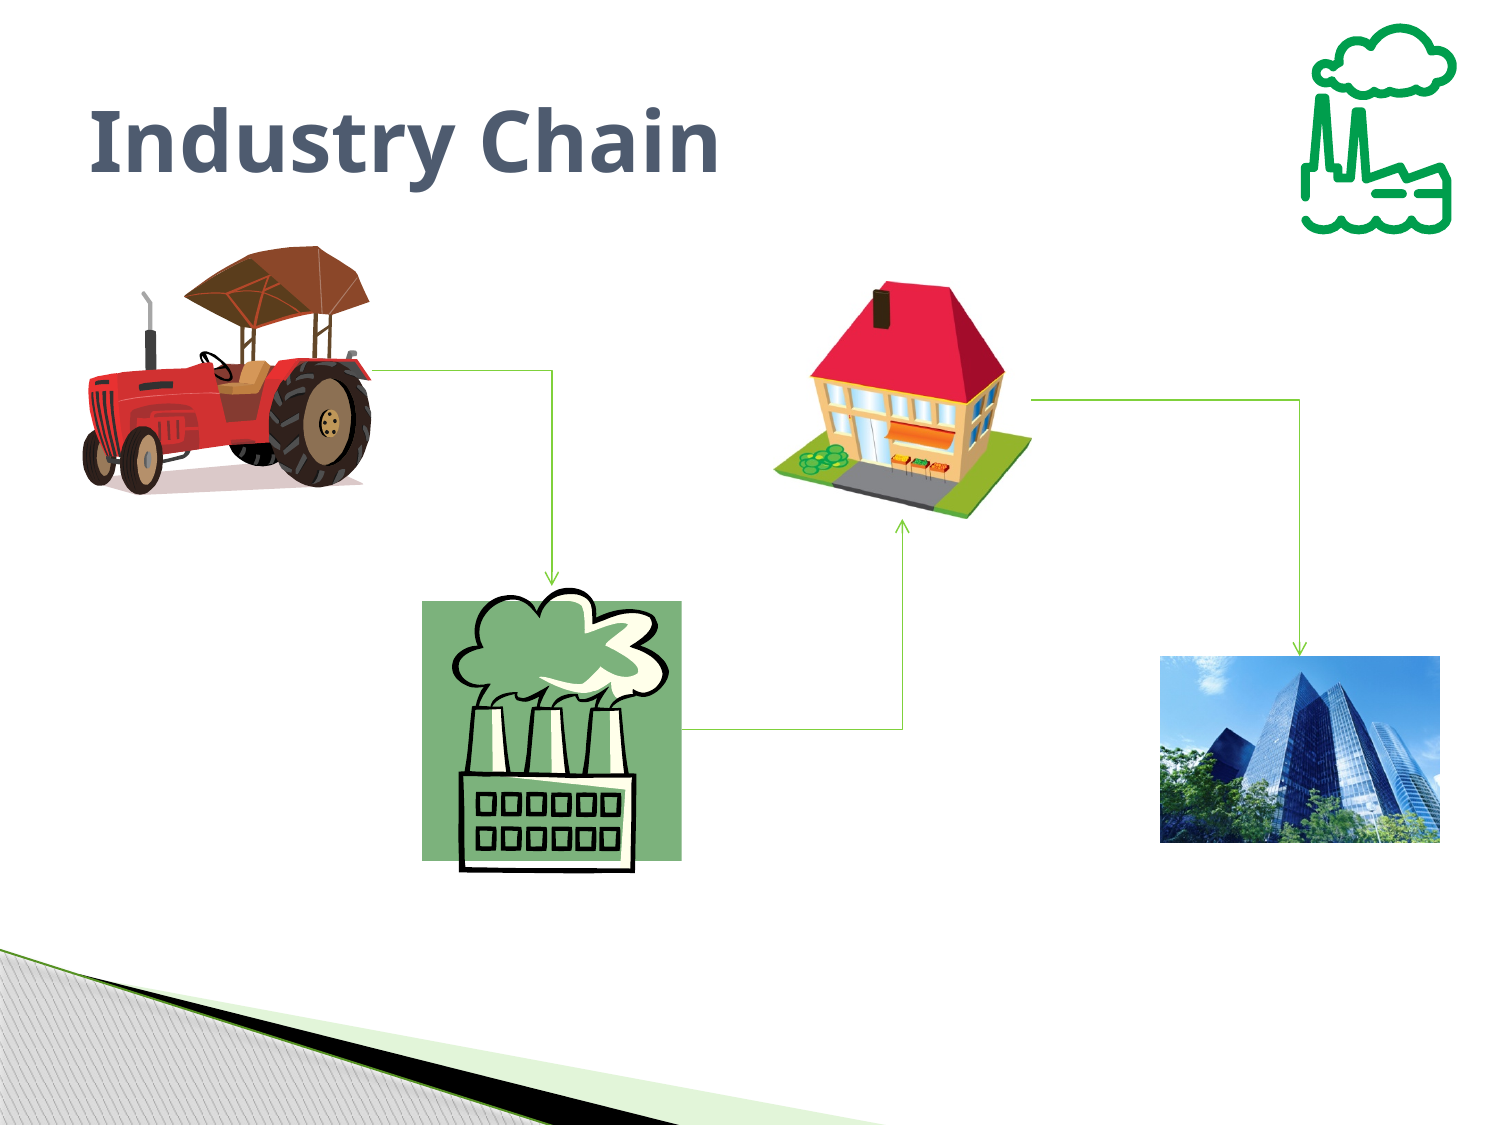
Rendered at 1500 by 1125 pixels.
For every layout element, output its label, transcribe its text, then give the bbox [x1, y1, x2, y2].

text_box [681, 518, 903, 730]
title Industry Chain [75, 45, 1425, 233]
picture [421, 585, 682, 874]
picture [1159, 656, 1440, 843]
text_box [371, 370, 553, 587]
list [81, 245, 372, 496]
picture [773, 280, 1032, 520]
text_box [1030, 399, 1300, 657]
